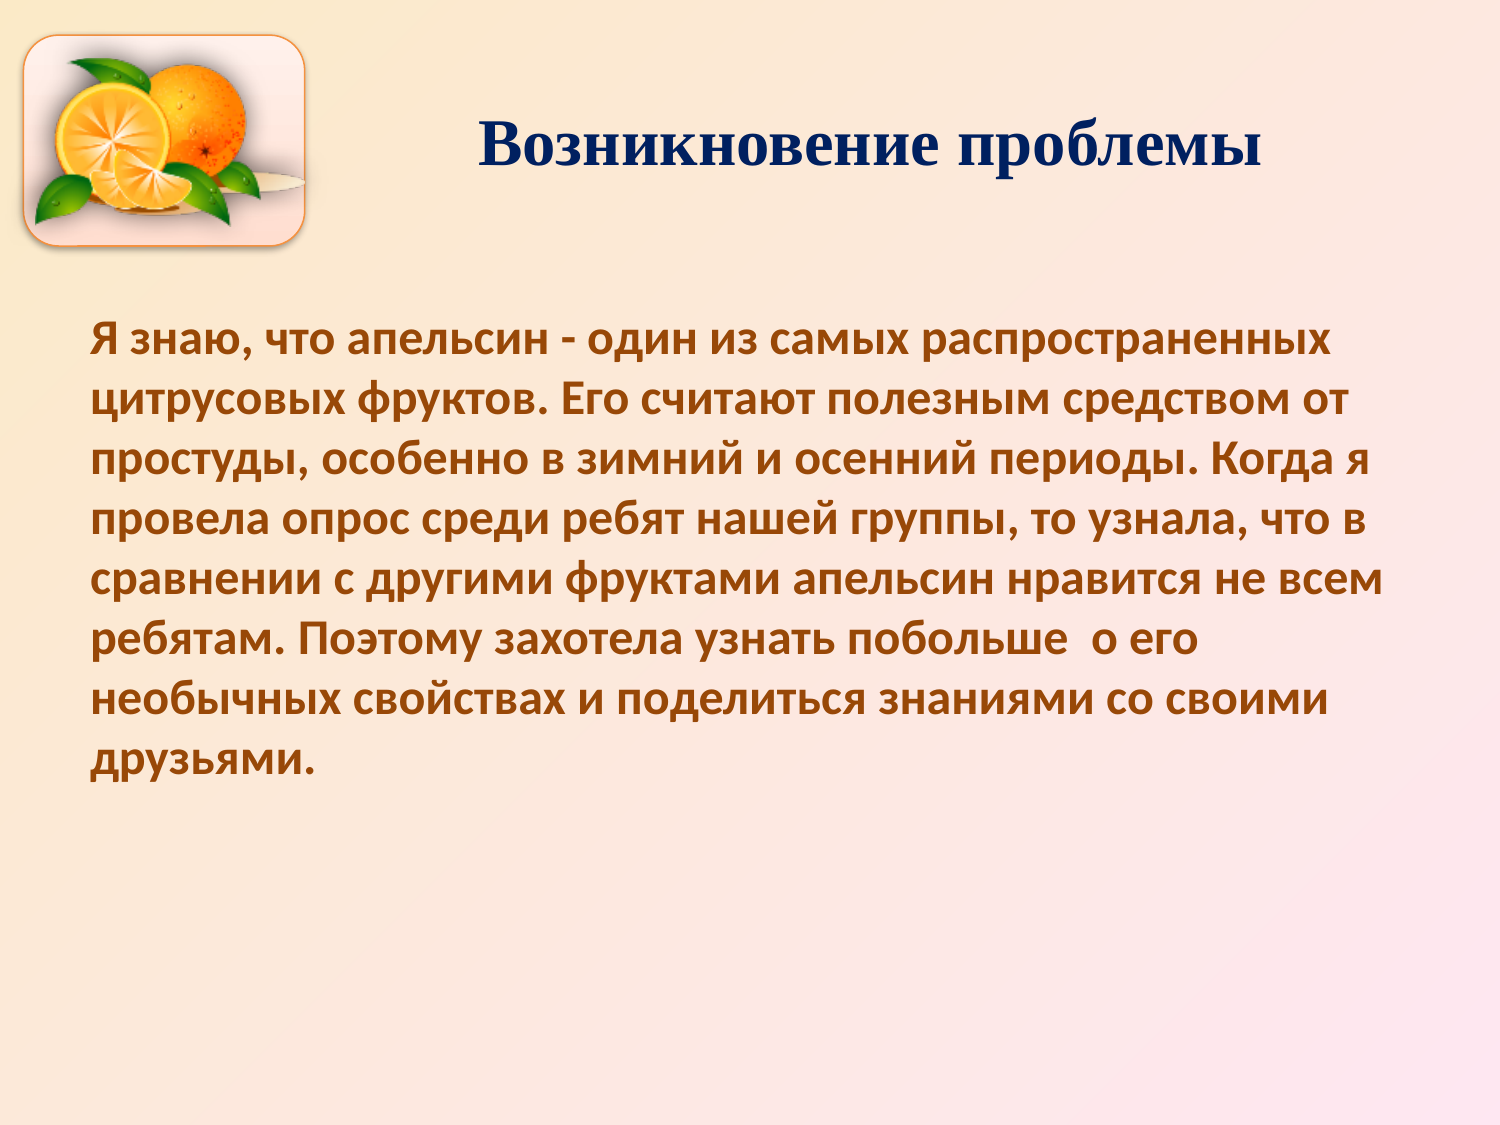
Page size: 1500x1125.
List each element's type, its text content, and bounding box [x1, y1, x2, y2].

list Я знаю, что апельсин - один из самых распространенных цитрусовых фруктов. Его считают полезным средством от простуды, особенно в зимний и осенний периоды. Когда я провела опрос среди ребят нашей группы, то узнала, что в сравнении с другими фруктами апельсин нравится не всем ребятам. Поэтому захотела узнать побольше о его необычных свойствах и поделиться знаниями со своими друзьями. [75, 262, 1425, 1005]
picture [35, 58, 305, 227]
title Возникновение проблемы [316, 45, 1425, 233]
